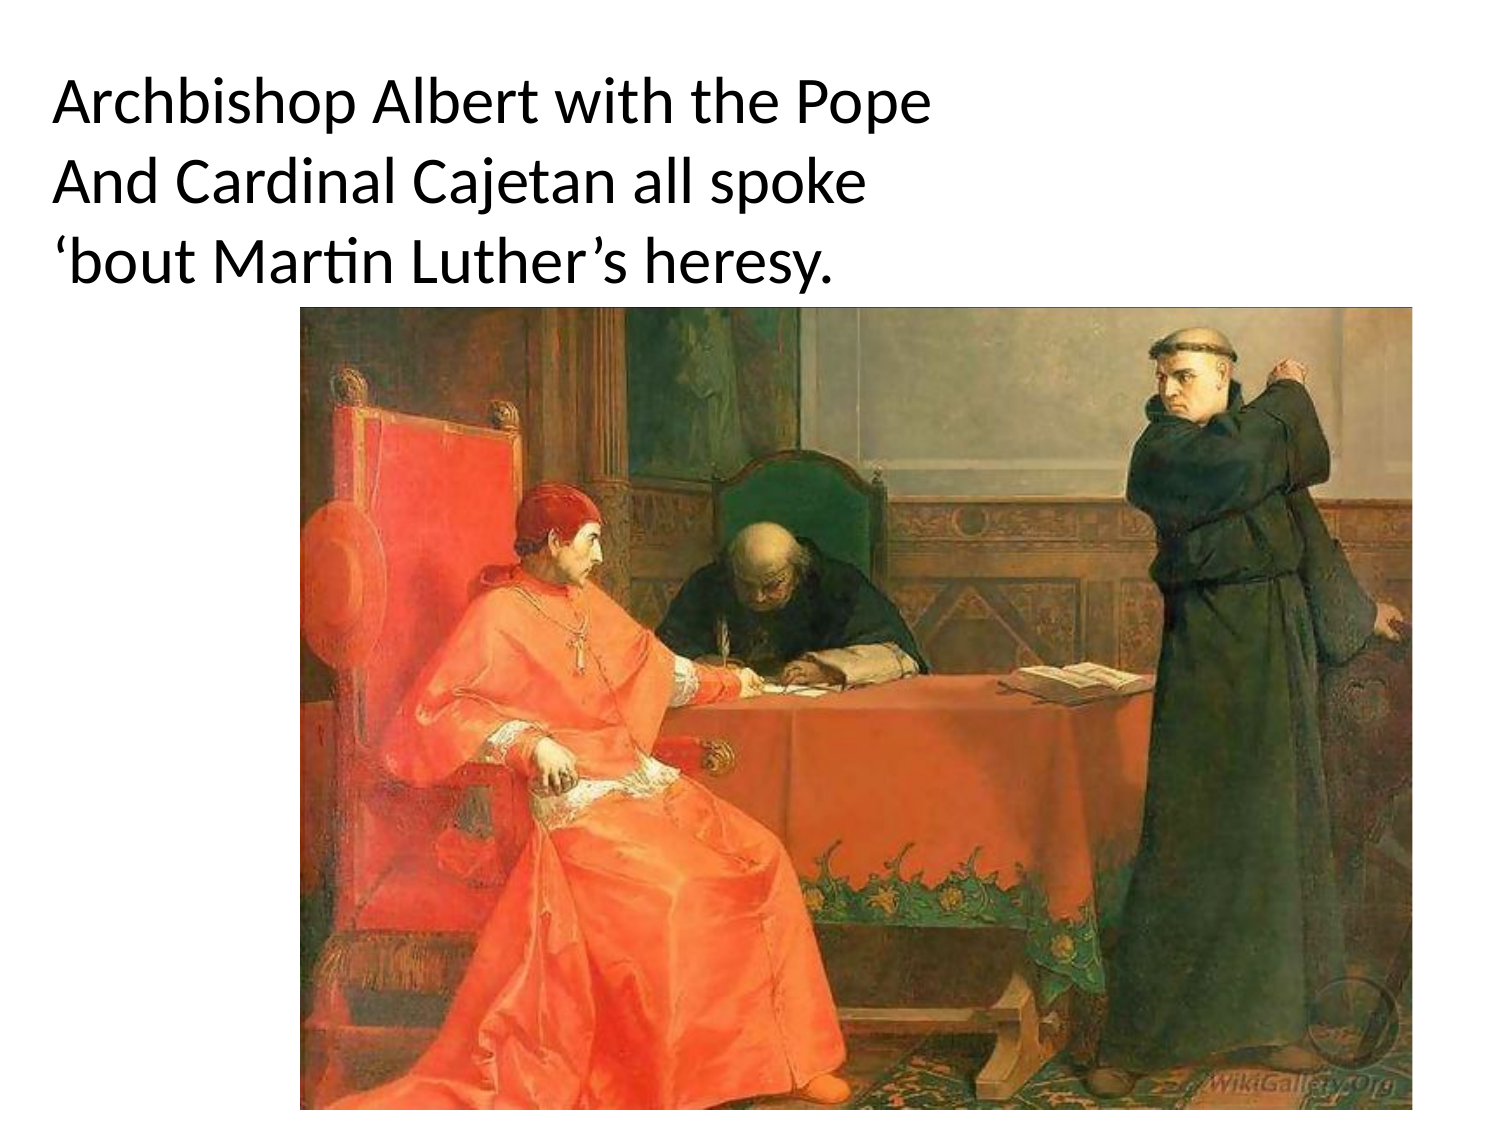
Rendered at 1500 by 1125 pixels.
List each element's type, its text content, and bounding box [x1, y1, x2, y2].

text_box Archbishop Albert with the Pope And Cardinal Cajetan all spoke ‘bout Martin Luther’s heresy. [37, 49, 1475, 305]
picture [299, 307, 1413, 1110]
